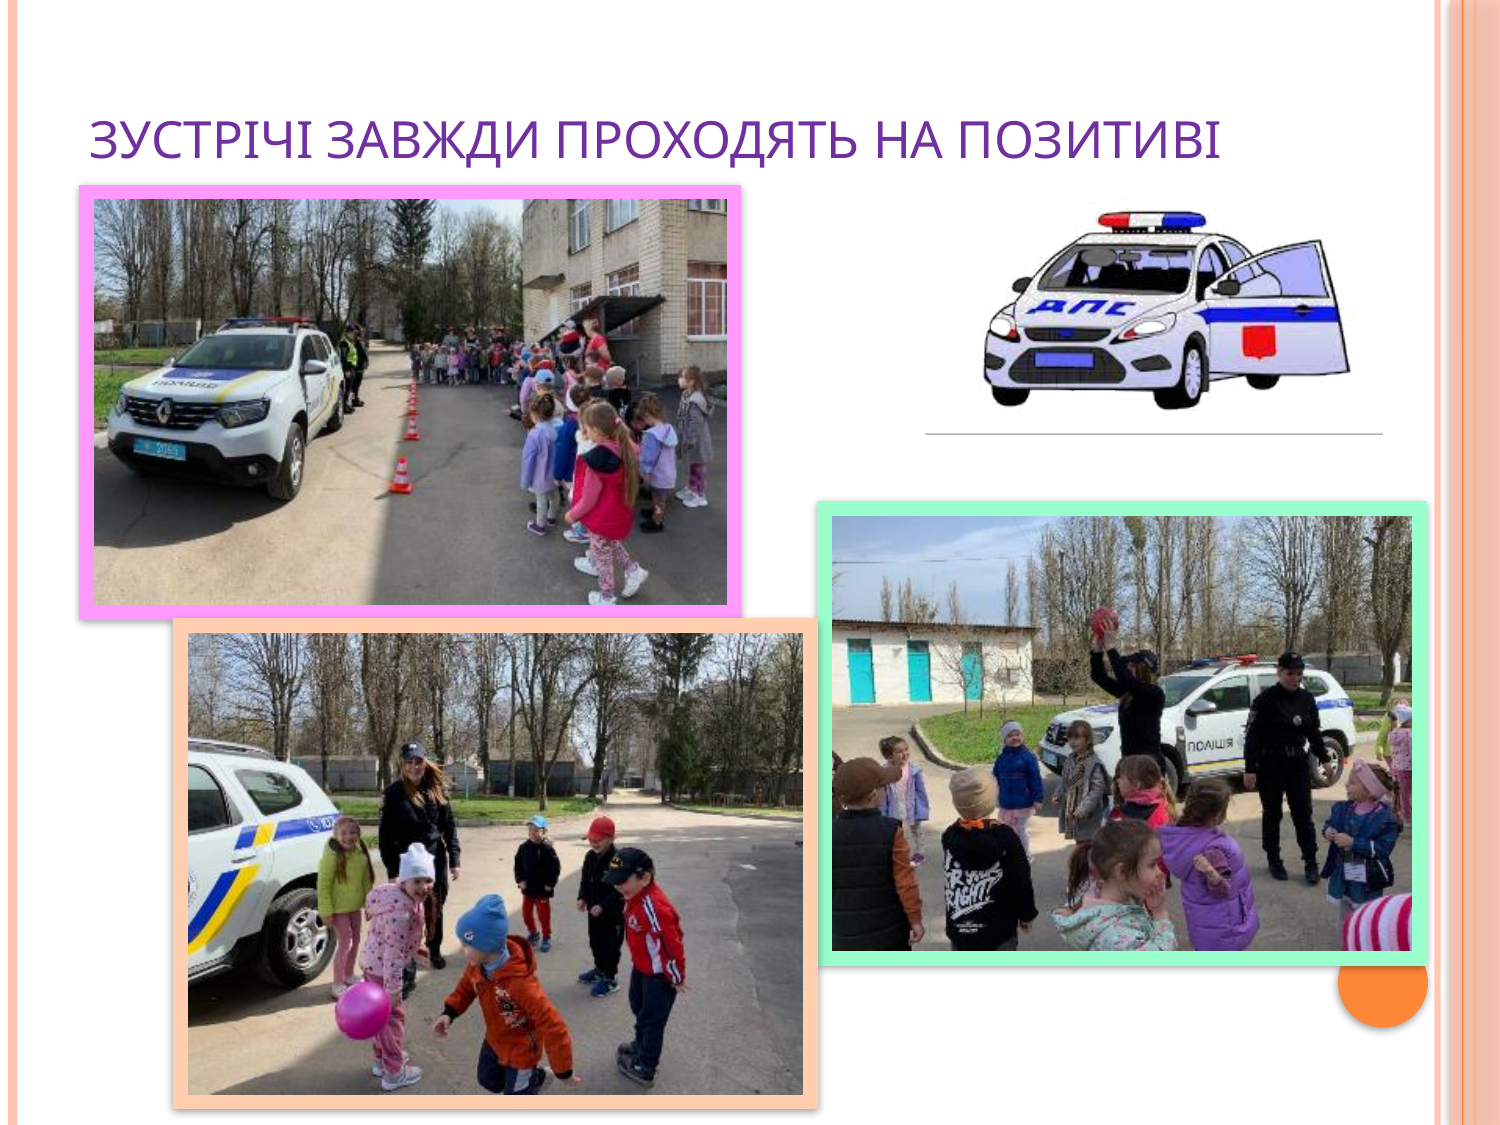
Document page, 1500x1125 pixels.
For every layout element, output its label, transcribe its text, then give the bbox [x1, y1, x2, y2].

picture [831, 515, 1413, 952]
picture [925, 116, 1383, 435]
picture [186, 632, 804, 1096]
picture [93, 198, 727, 606]
title Зустрічі завжди проходять на позитиві [75, 45, 1300, 176]
